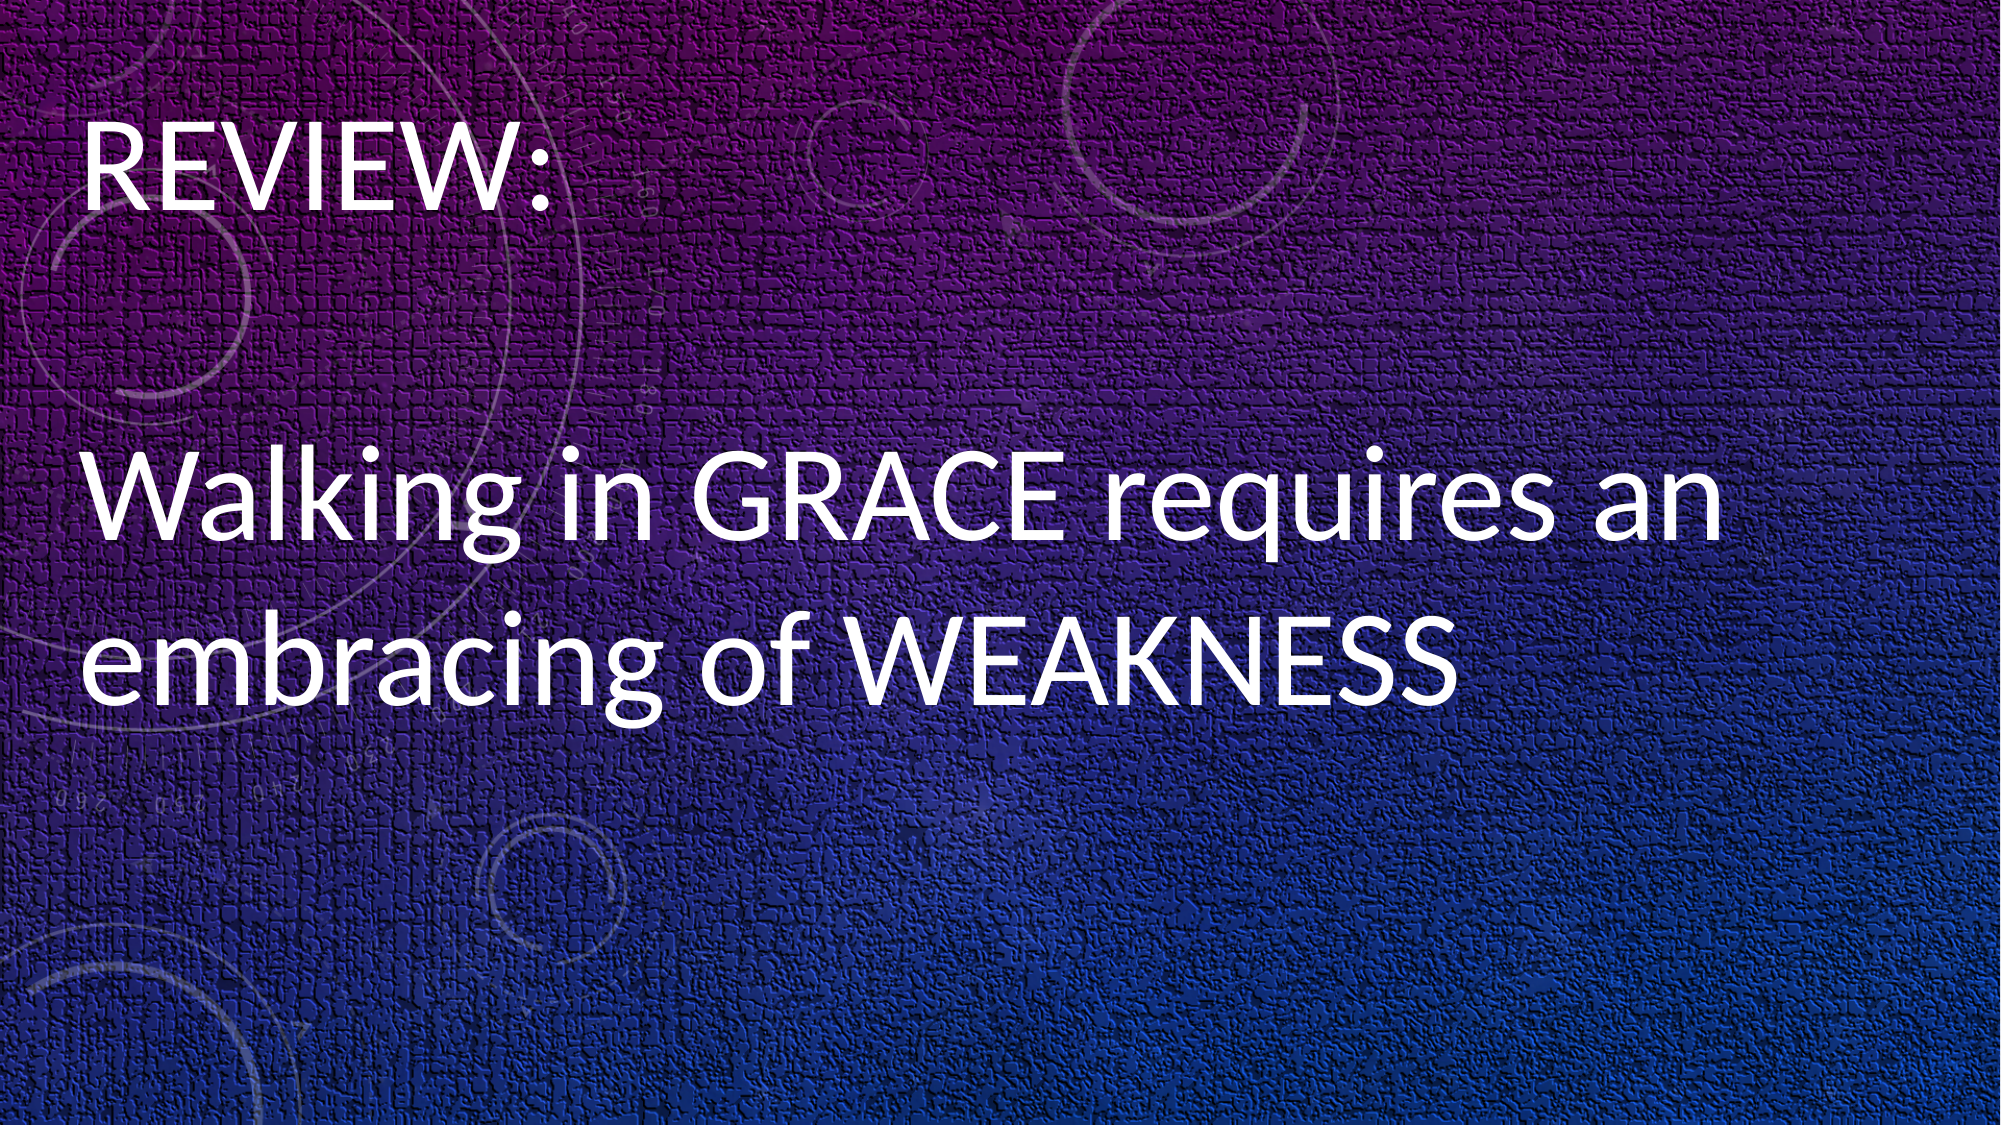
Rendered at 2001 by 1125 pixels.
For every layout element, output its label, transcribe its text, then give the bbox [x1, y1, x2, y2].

picture [0, 0, 2001, 1125]
text_box REVIEW: Walking in GRACE requires an embracing of WEAKNESS [63, 65, 1937, 876]
